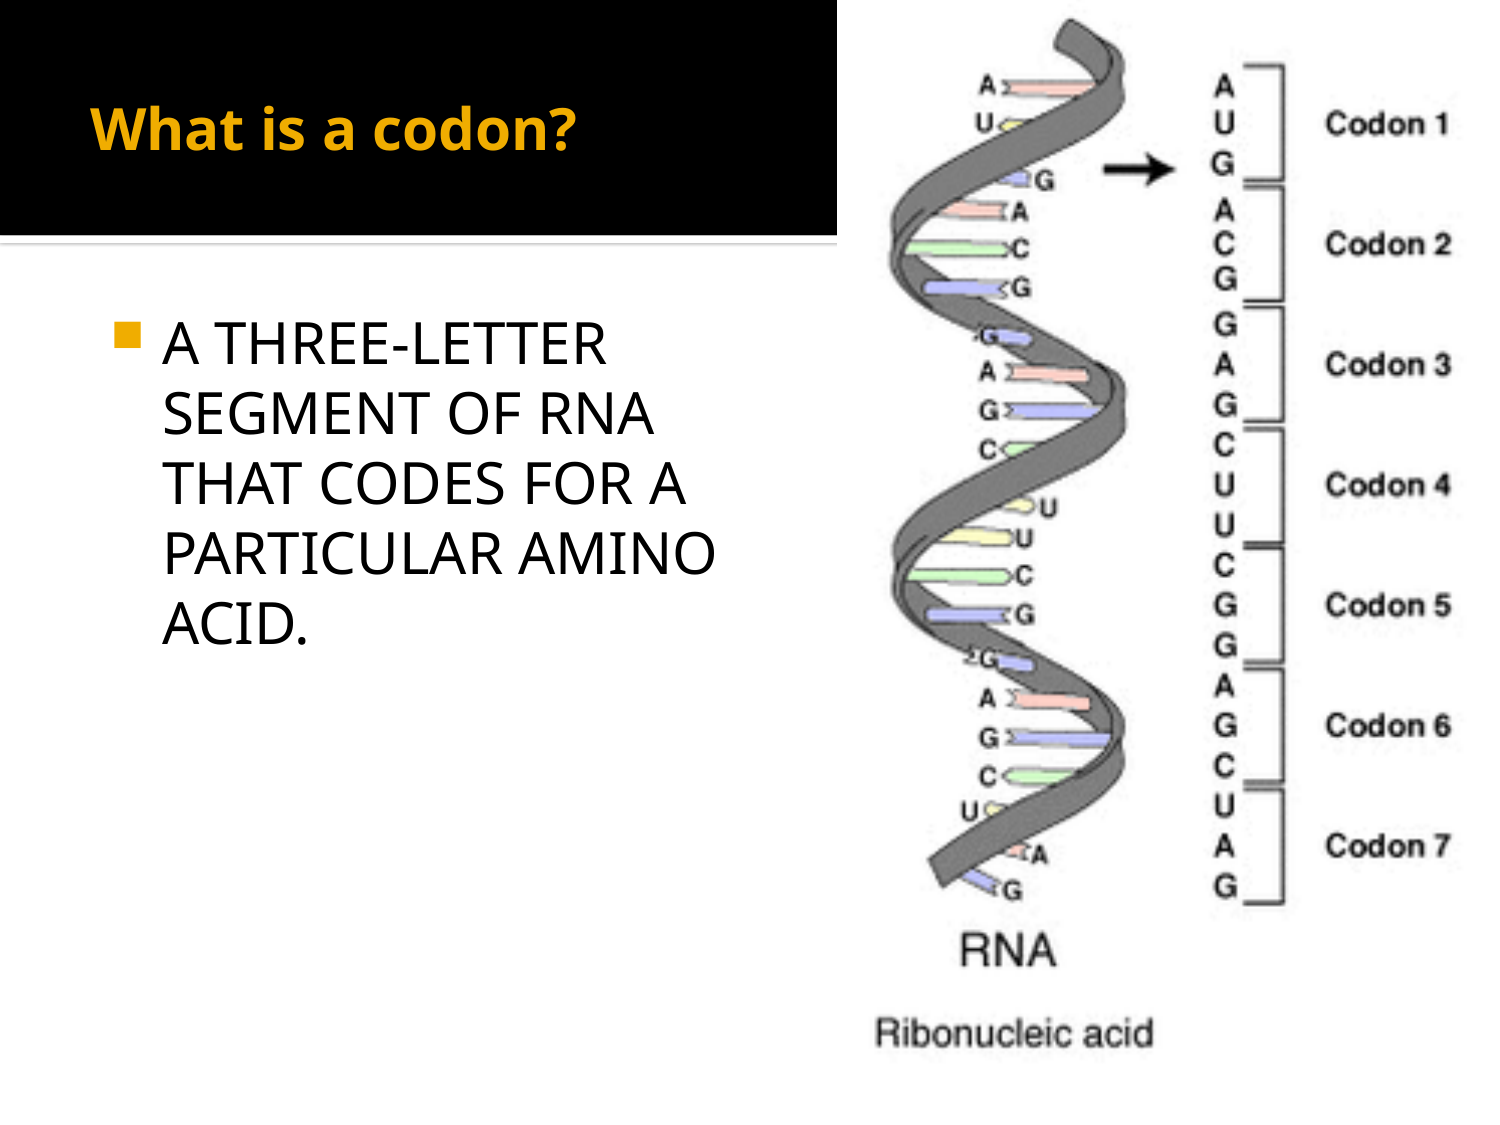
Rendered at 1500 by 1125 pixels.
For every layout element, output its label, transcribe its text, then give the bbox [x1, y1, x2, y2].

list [837, 0, 1500, 1125]
list A THREE-LETTER SEGMENT OF RNA THAT CODES FOR A PARTICULAR AMINO ACID. [75, 291, 738, 1050]
title What is a codon? [75, 24, 831, 231]
